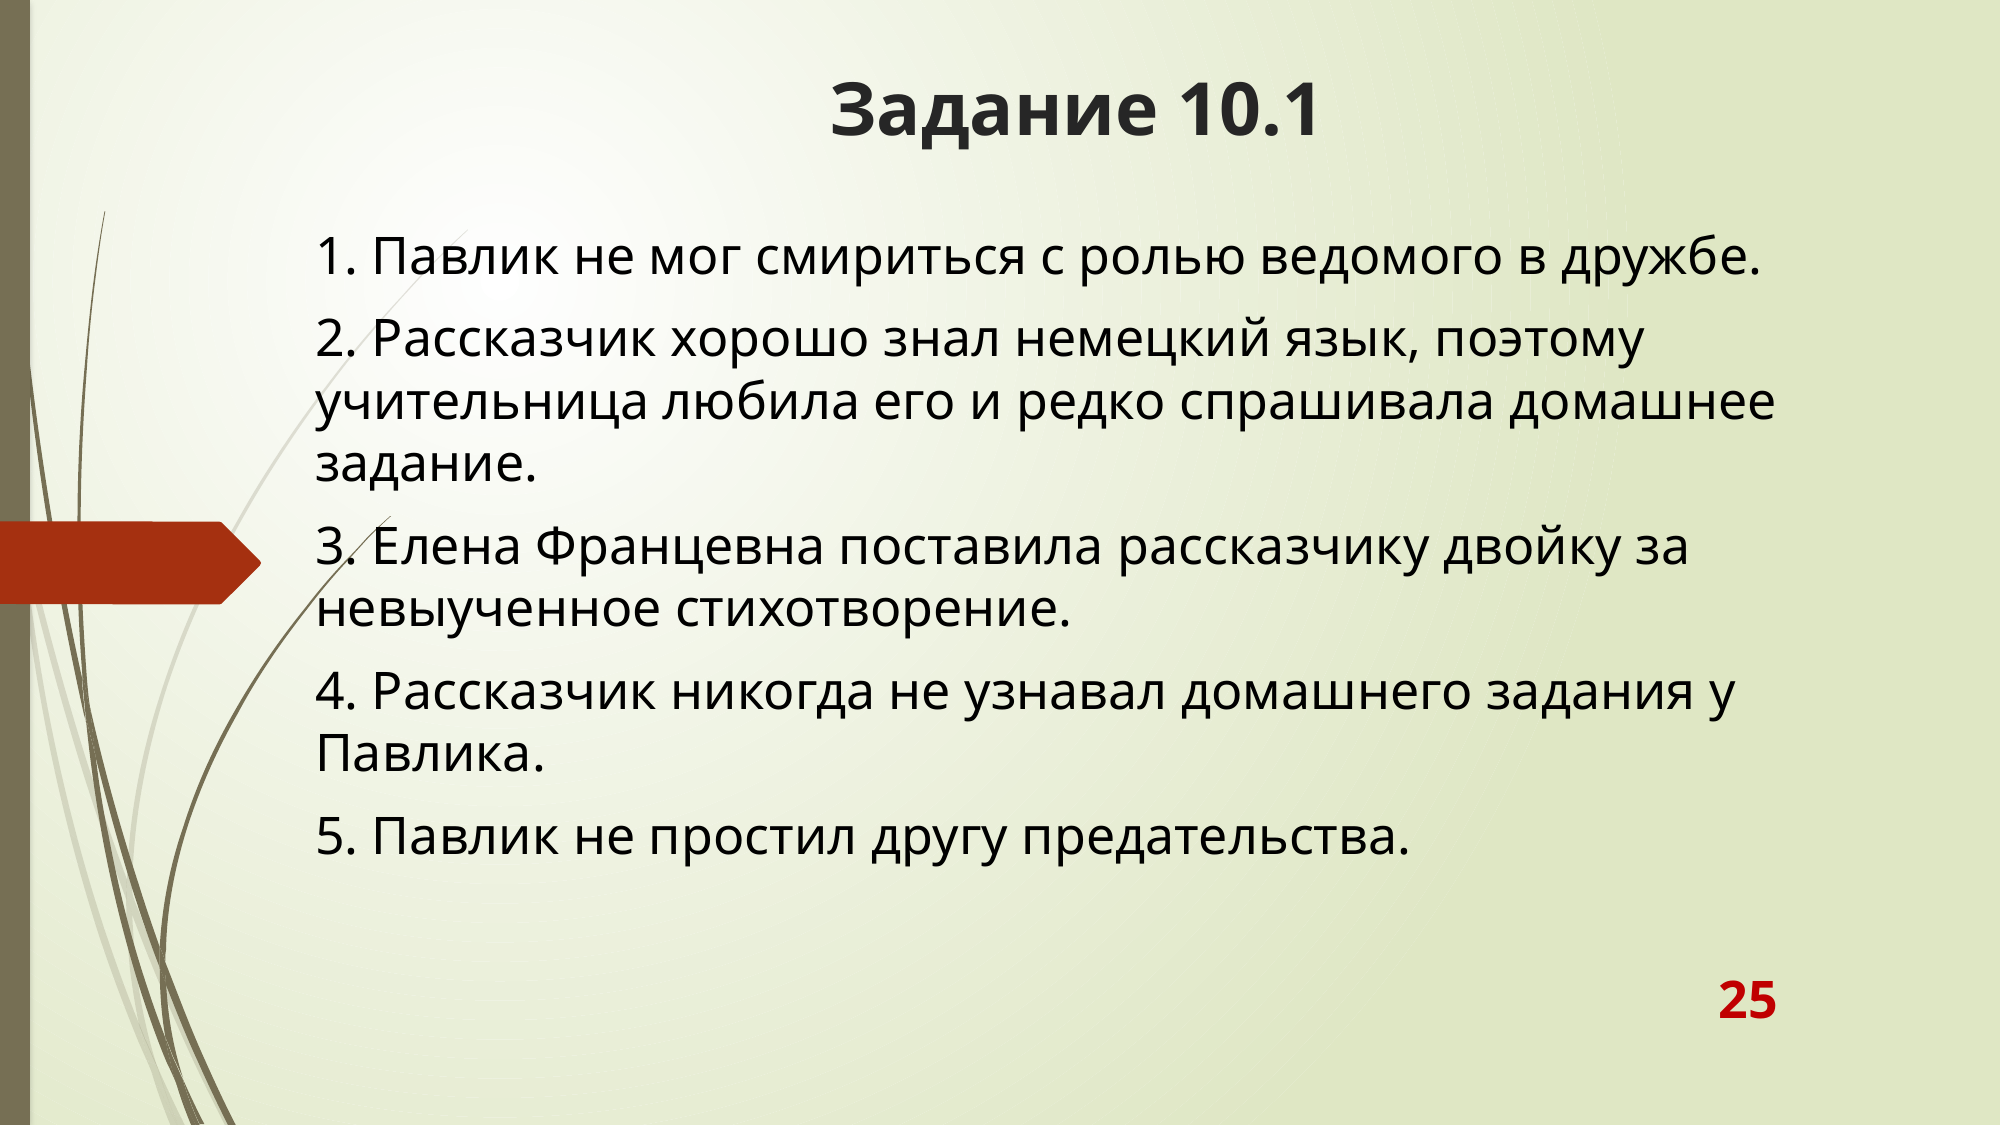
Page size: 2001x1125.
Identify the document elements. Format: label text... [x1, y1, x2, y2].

title Задание 10.1 [345, 53, 1809, 158]
list 1. Павлик не мог смириться с ролью ведомого в дружбе. 2. Рассказчик хорошо знал немецкий язык, поэтому учительница любила его и редко спрашивала домашнее задание. 3. Елена Францевна поставила рассказчику двойку за невыученное стихотворение. 4. Рассказчик никогда не узнавал домашнего задания у Павлика. 5. Павлик не простил другу предательства. 25 [300, 214, 1948, 1042]
